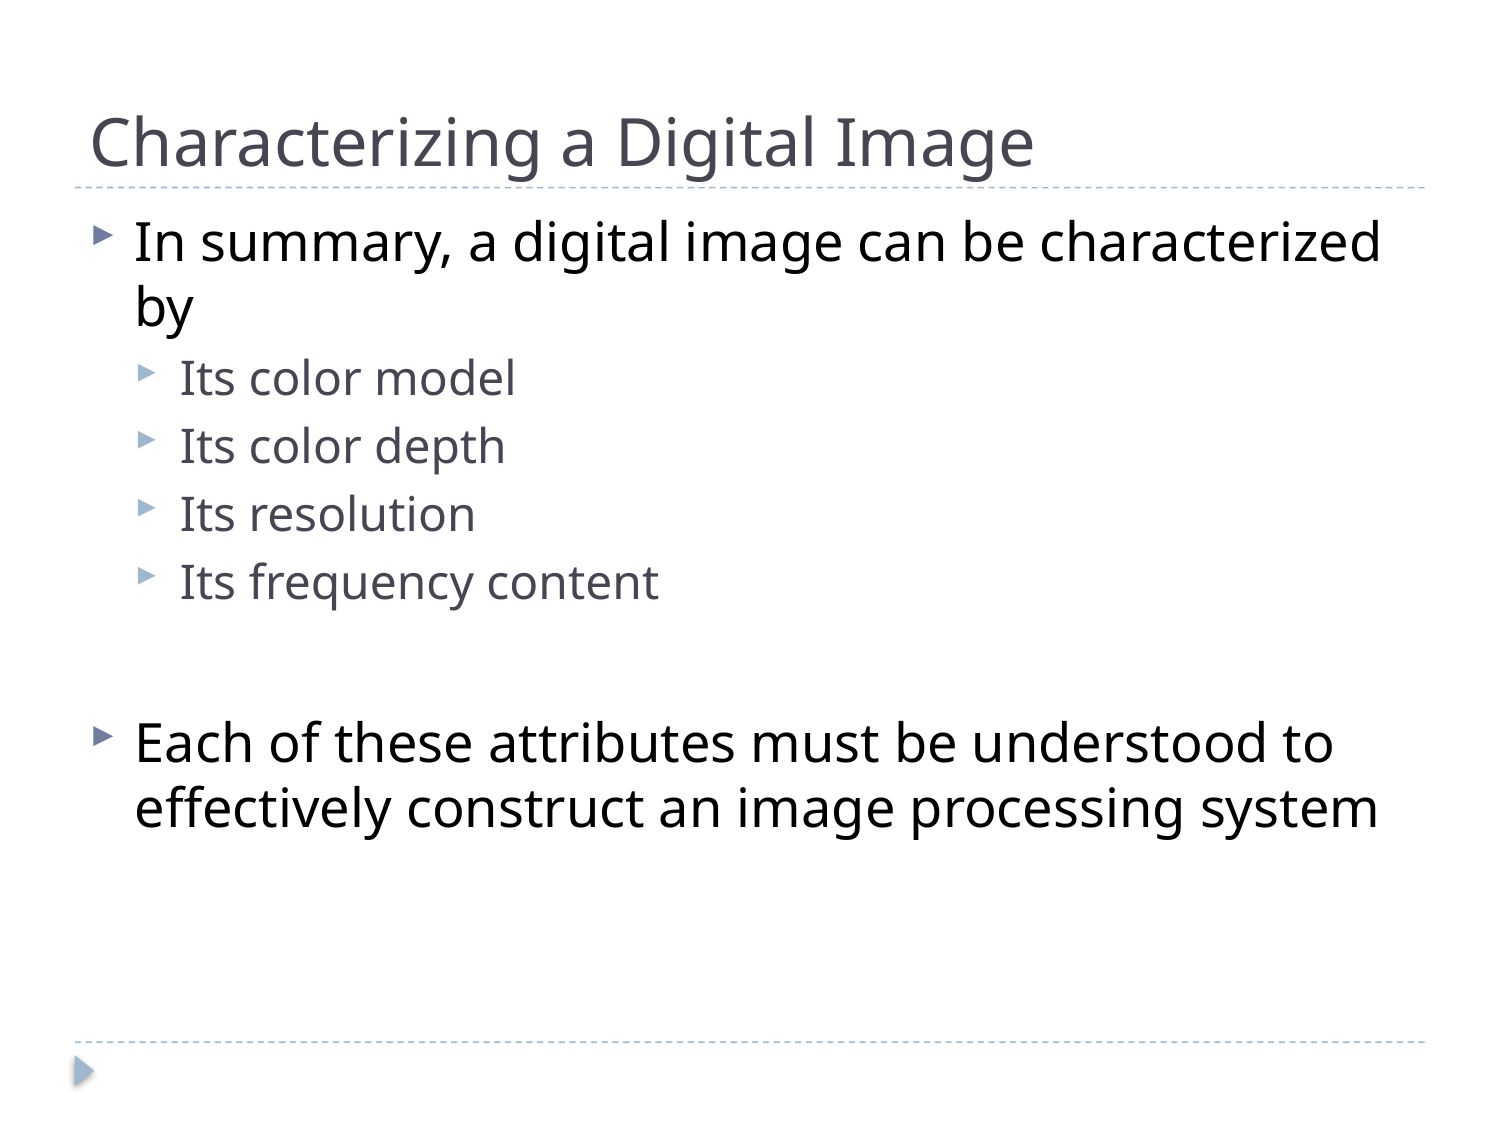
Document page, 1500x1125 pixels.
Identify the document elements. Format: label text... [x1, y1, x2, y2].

title Characterizing a Digital Image [75, 24, 1425, 188]
list In summary, a digital image can be characterized by Its color model Its color depth Its resolution Its frequency content Each of these attributes must be understood to effectively construct an image processing system [75, 200, 1425, 1010]
